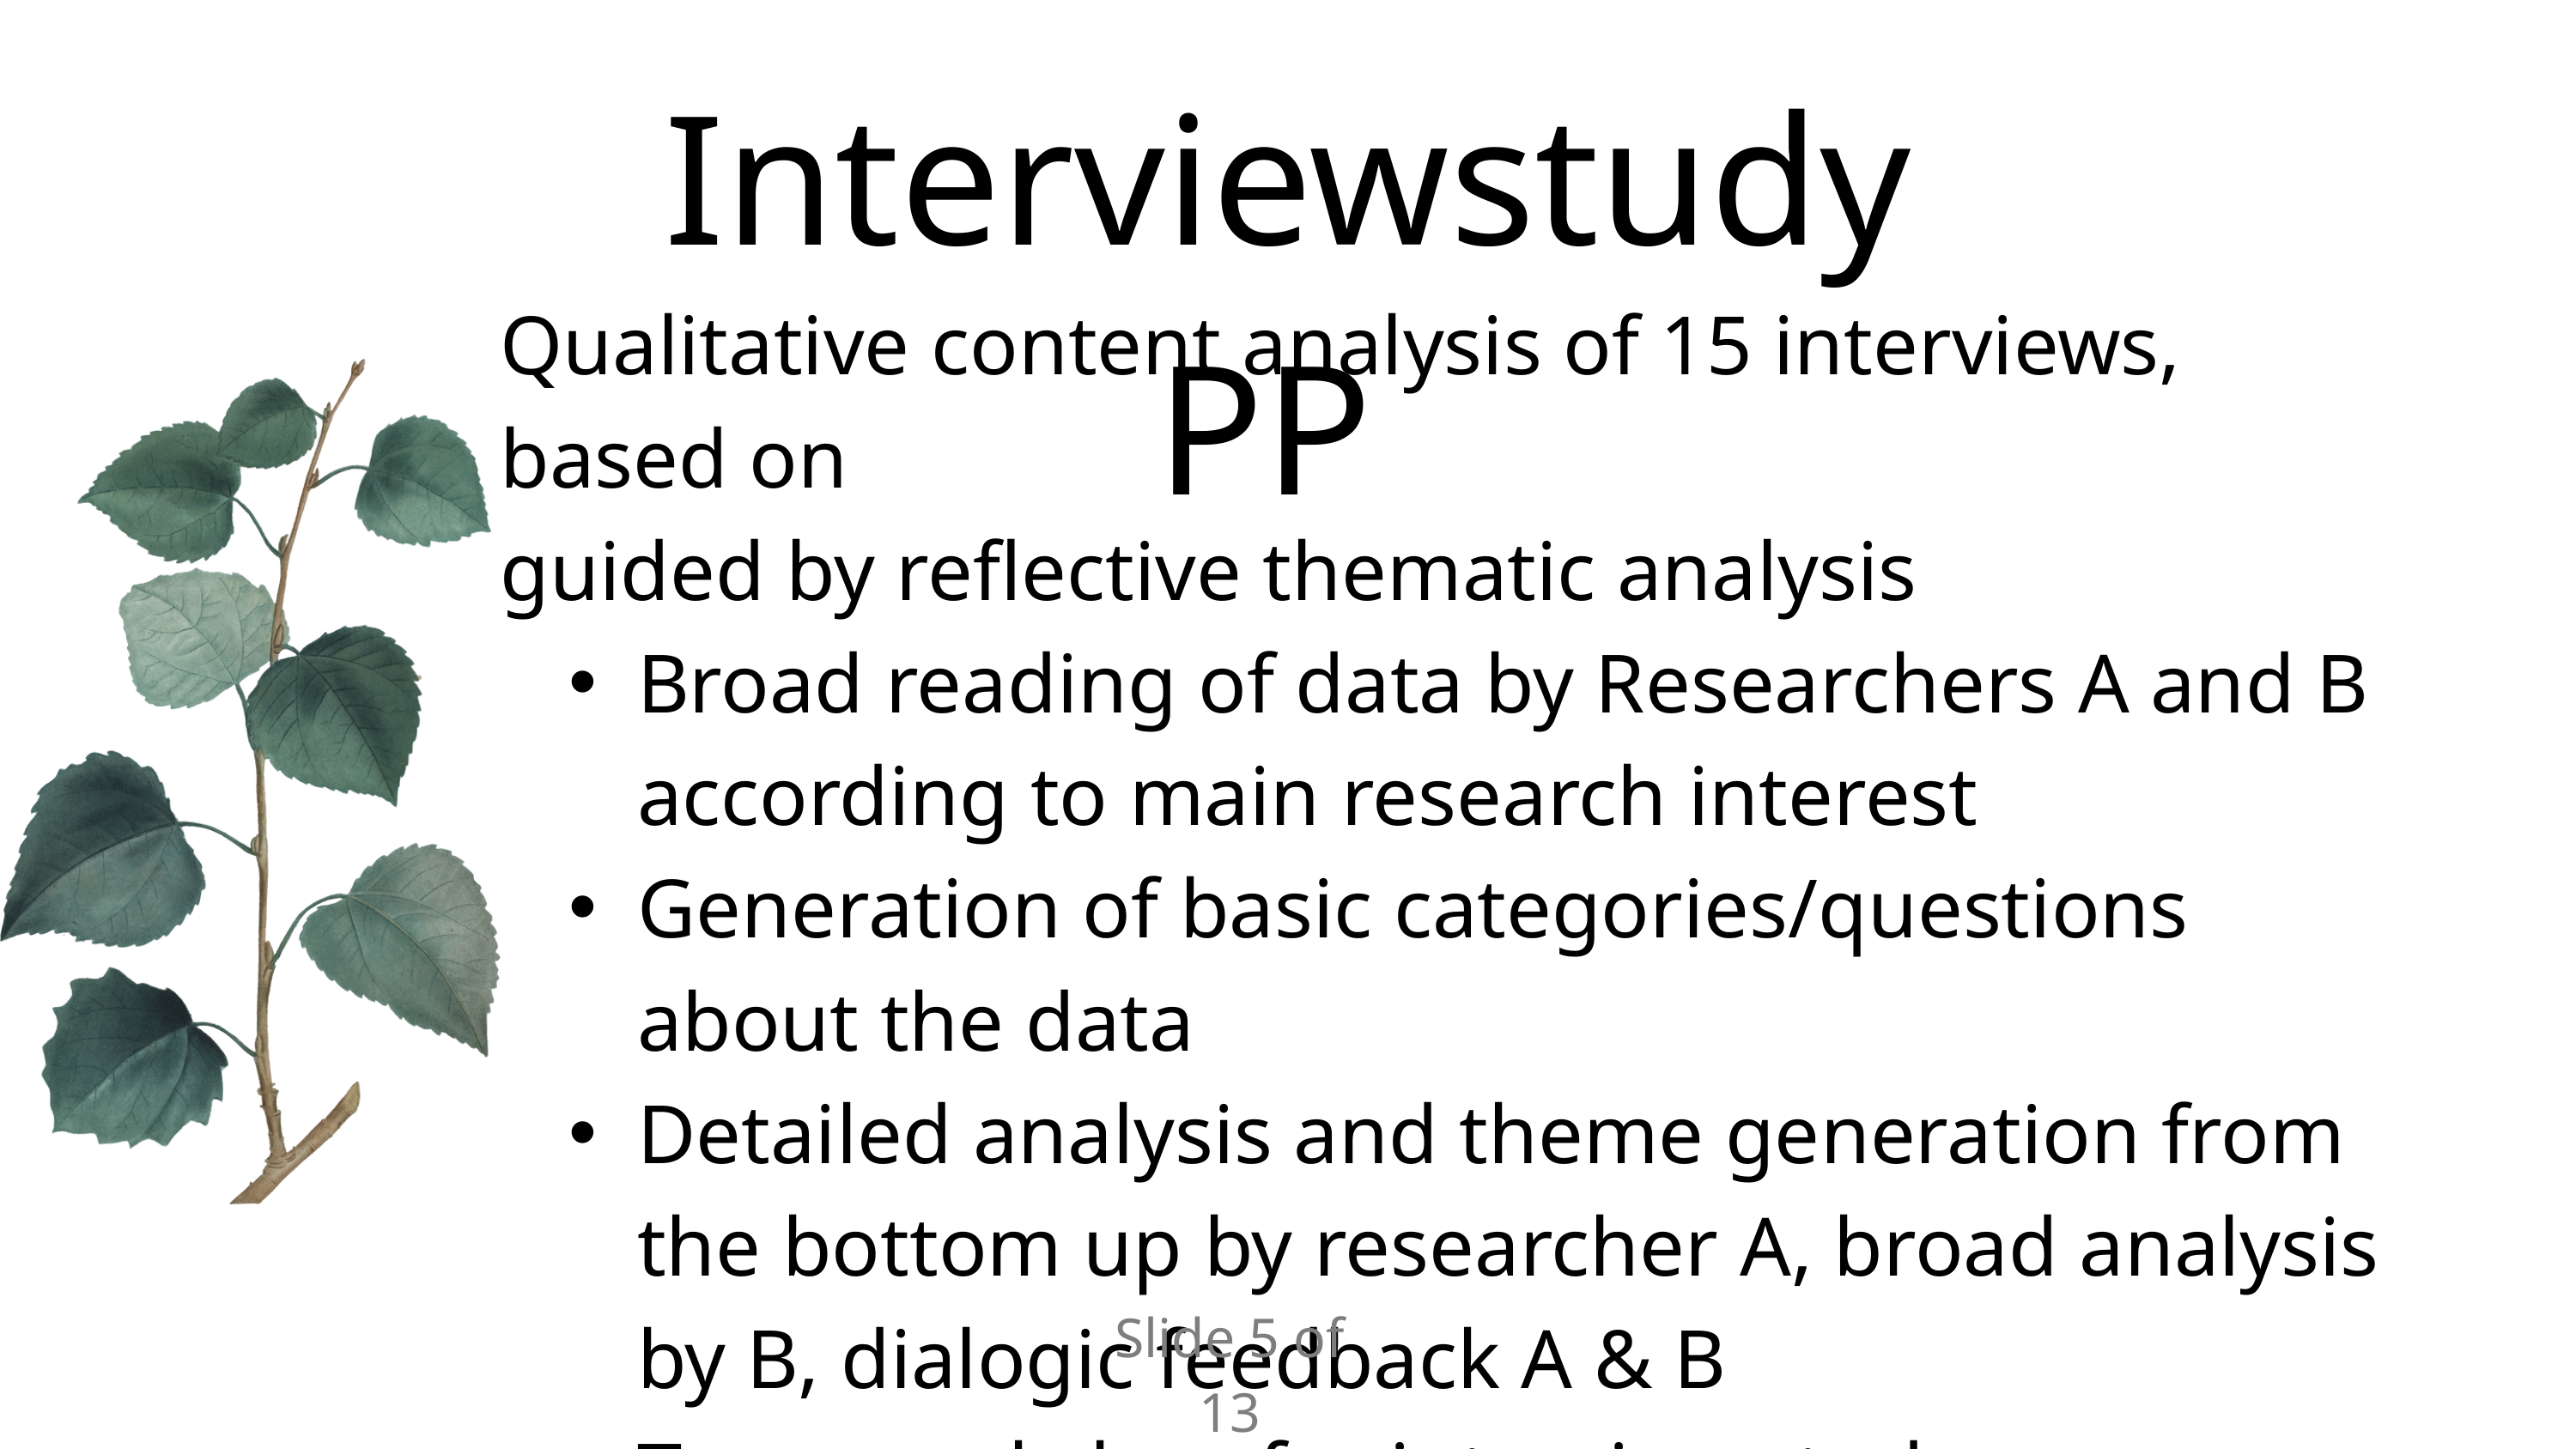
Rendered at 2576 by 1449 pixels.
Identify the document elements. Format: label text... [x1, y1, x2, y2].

text_box [0, 359, 501, 1204]
text_box Qualitative content analysis of 15 interviews, based on guided by reflective thematic analysis Broad reading of data by Researchers A and B according to main research interest Generation of basic categories/questions about the data Detailed analysis and theme generation from the bottom up by researcher A, broad analysis by B, dialogic feedback A & B Team workshop for interview study [500, 278, 2432, 1449]
text_box Slide 5 of 13 [1091, 1293, 1368, 1444]
text_box Interviewstudy PP [607, 30, 1969, 531]
